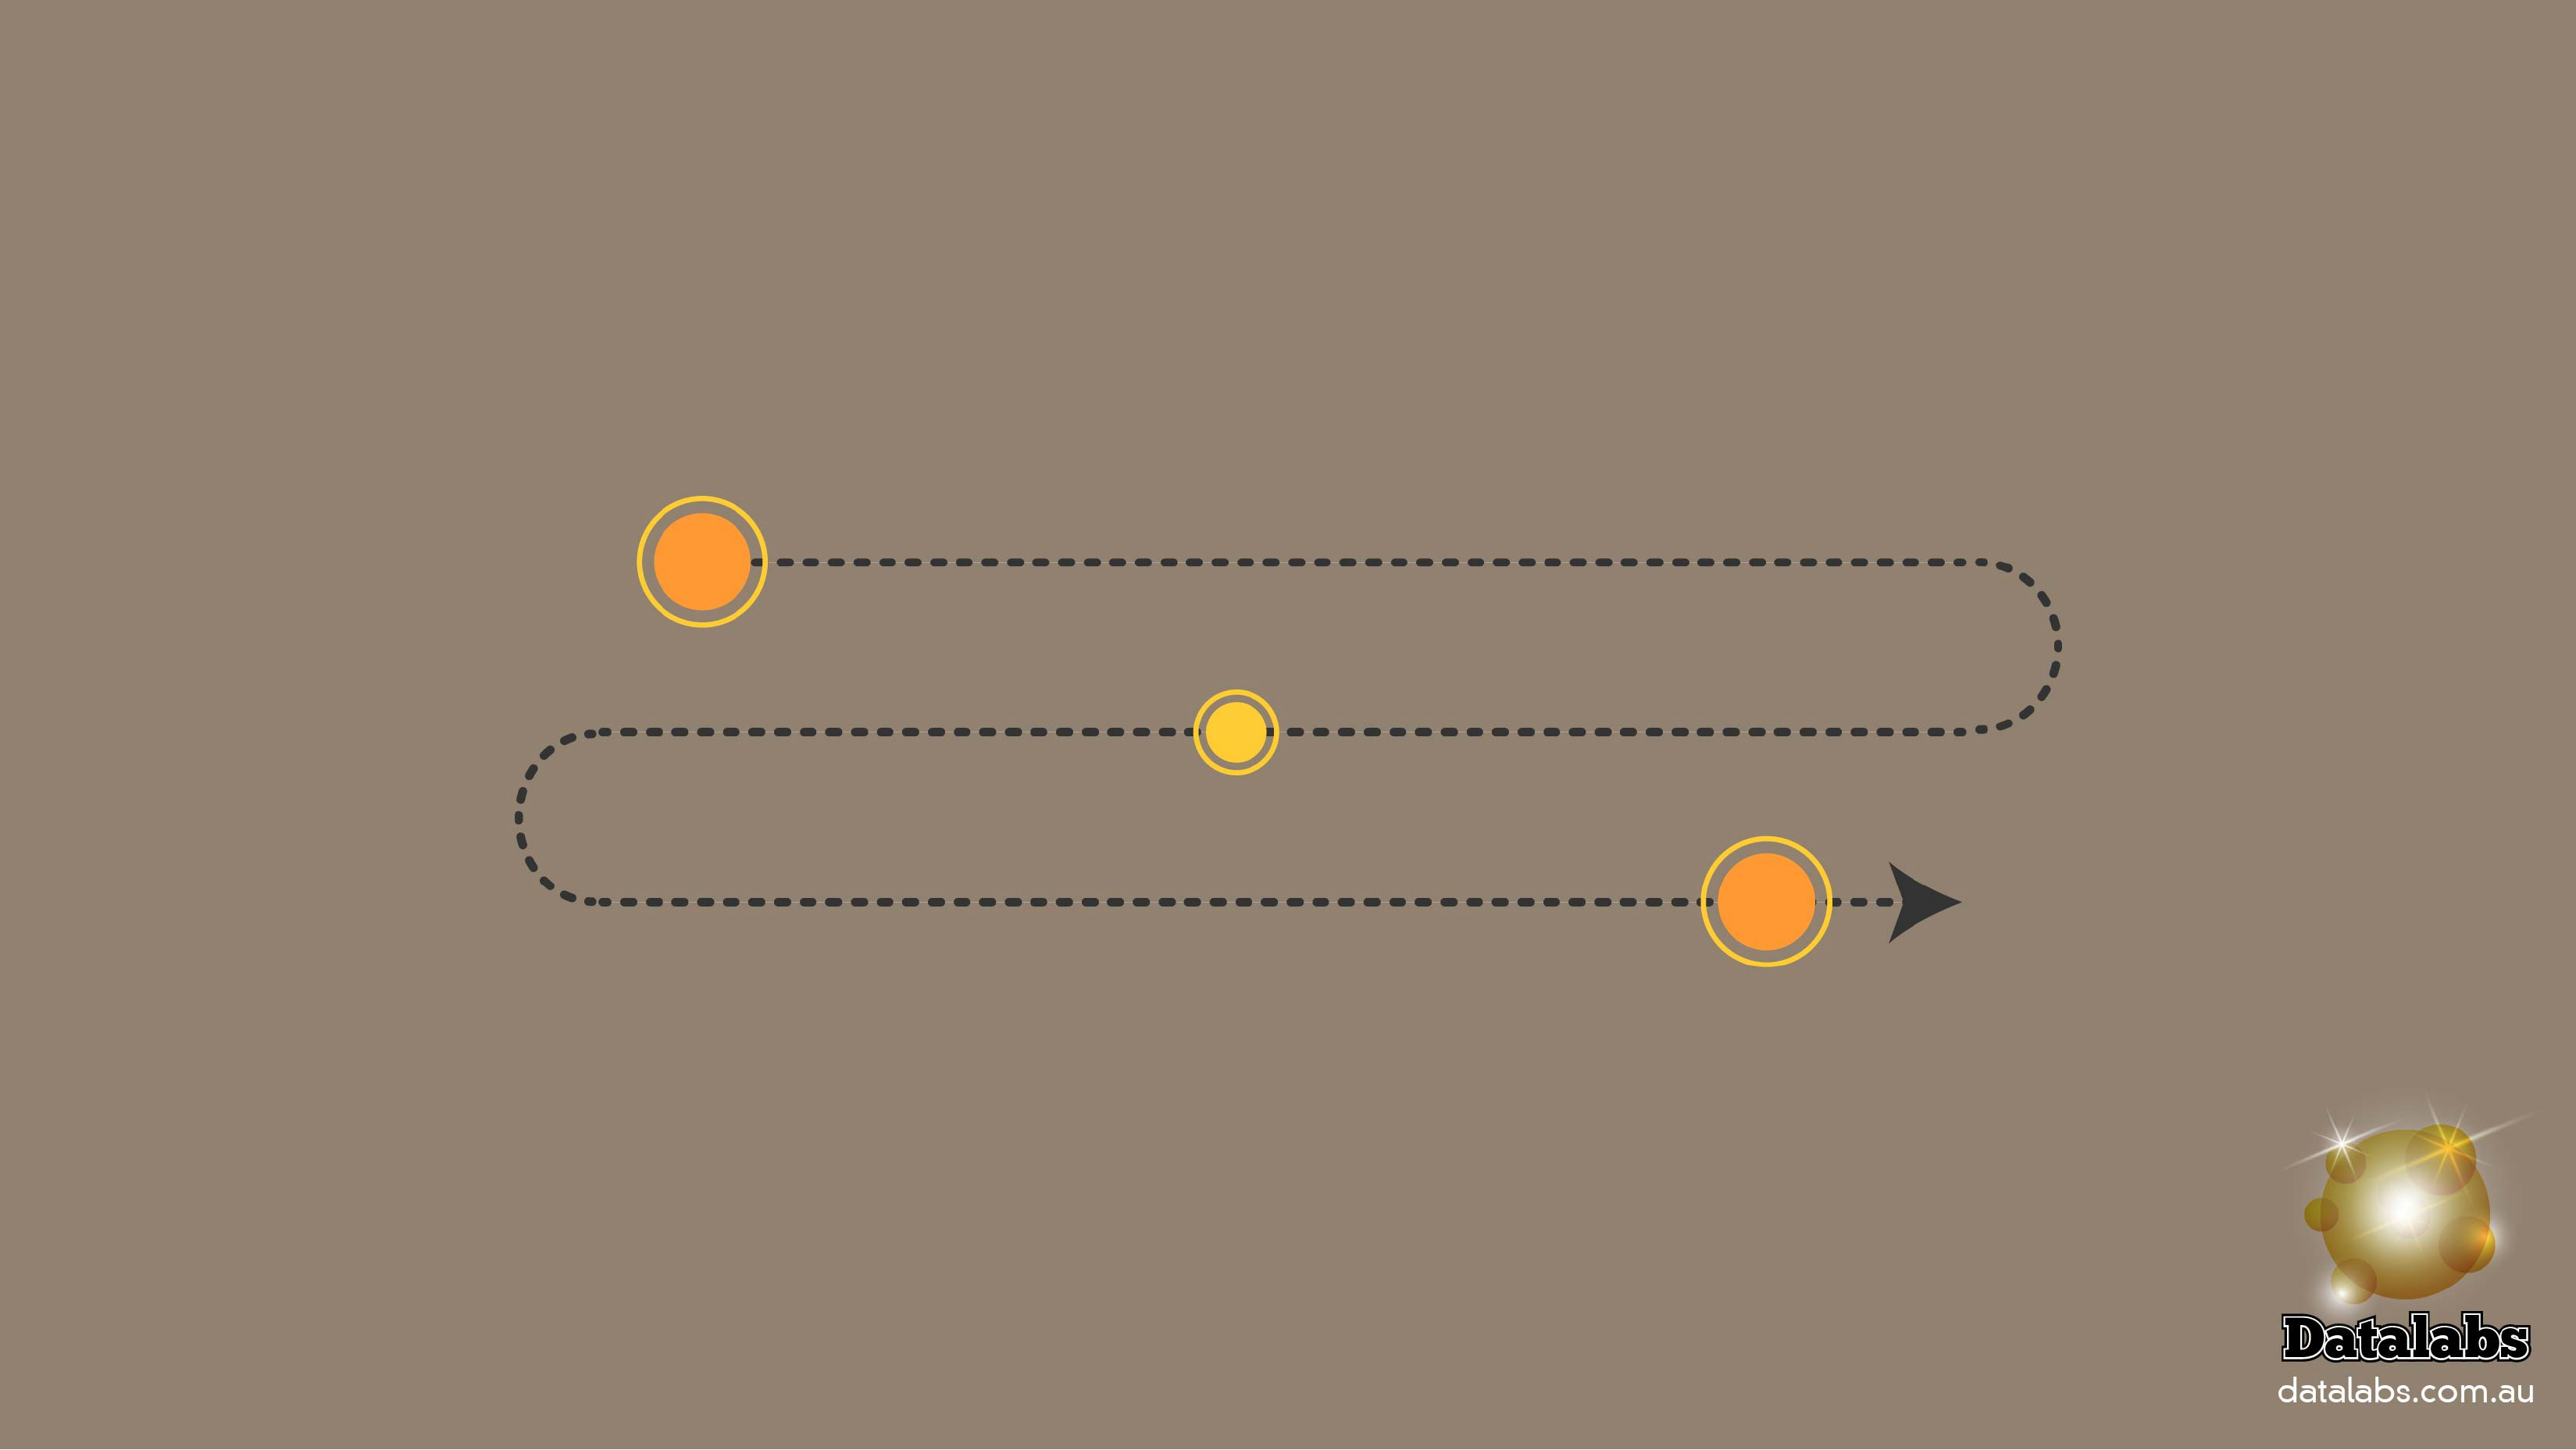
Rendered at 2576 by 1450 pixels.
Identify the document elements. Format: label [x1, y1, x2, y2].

text_box [0, 0, 2576, 1449]
